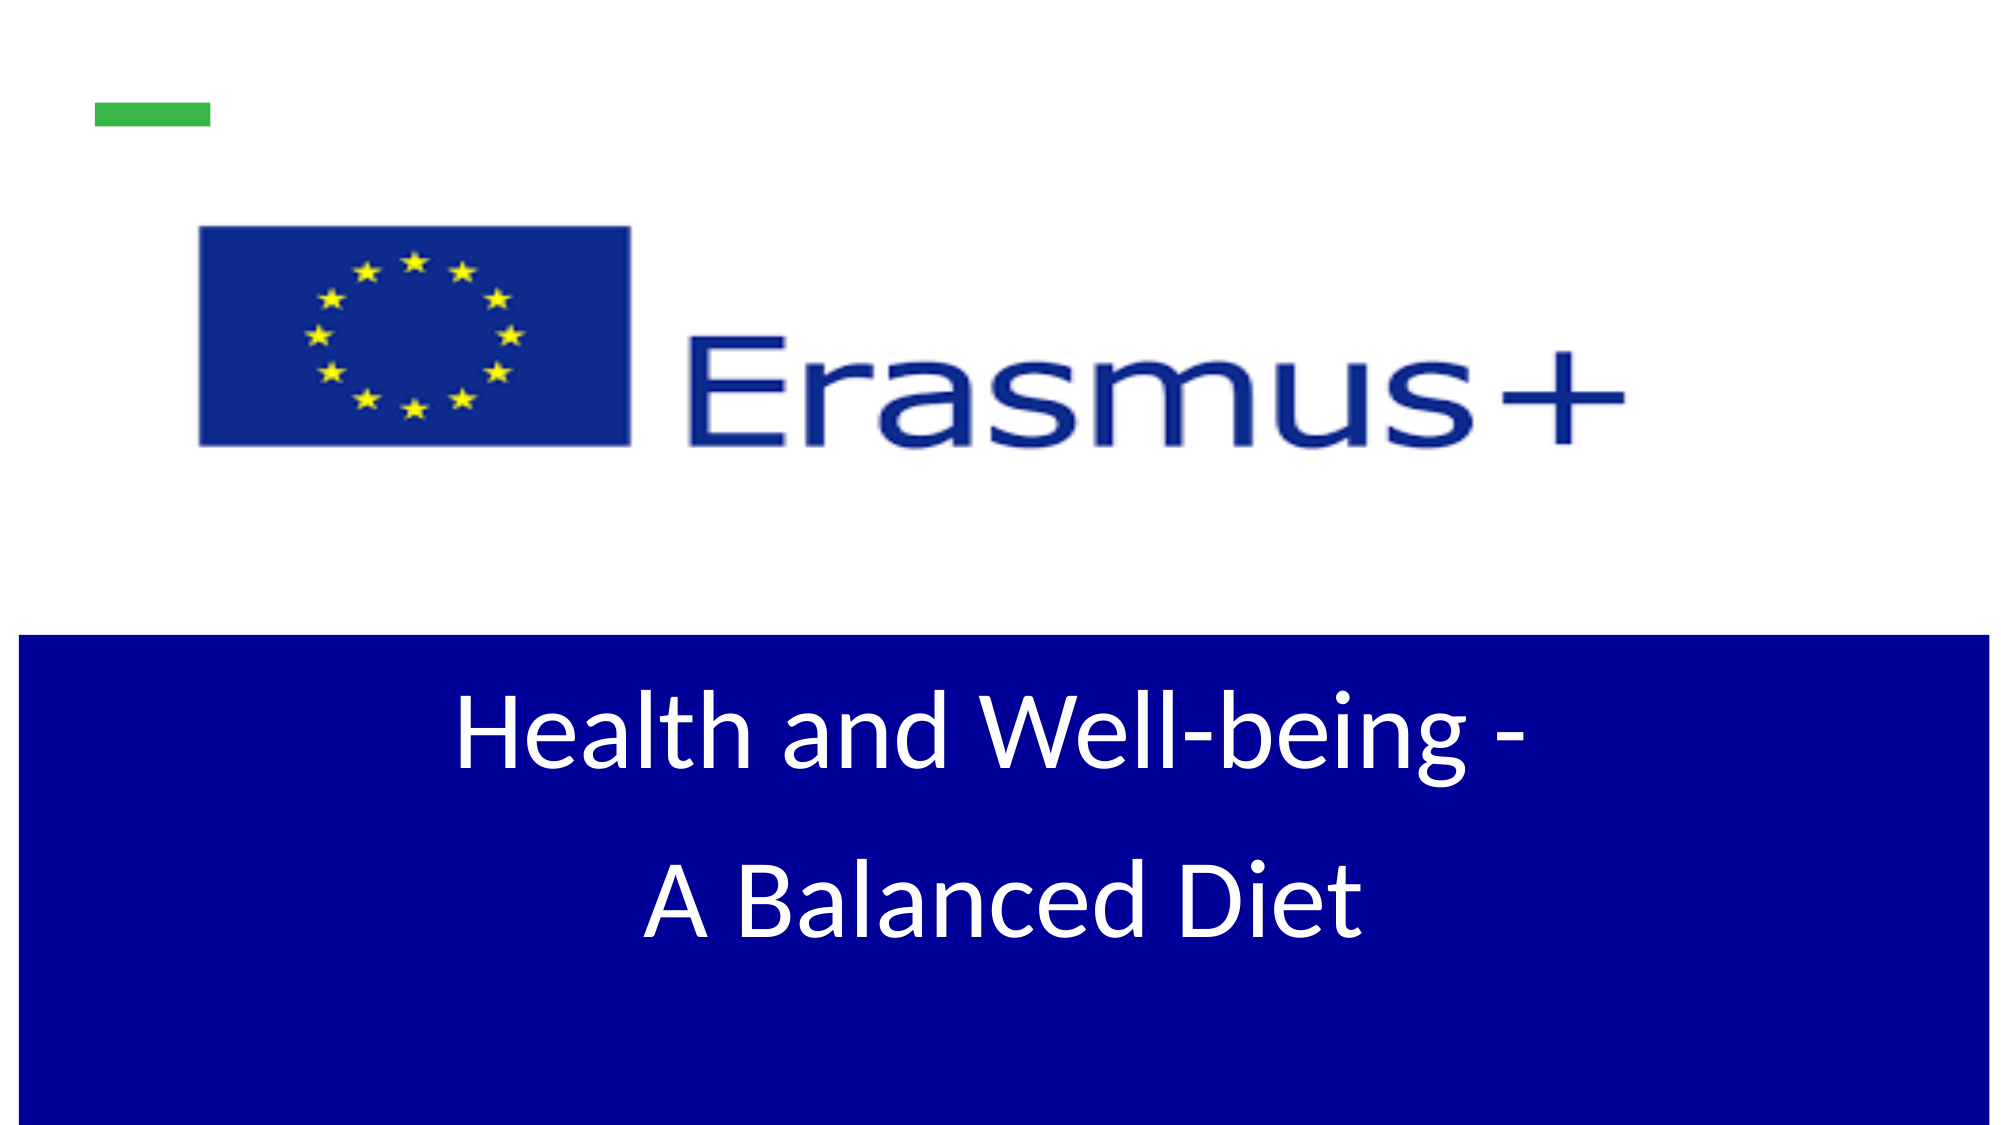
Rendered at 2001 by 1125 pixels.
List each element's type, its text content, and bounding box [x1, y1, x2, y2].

picture [117, 163, 1709, 512]
subtitle Health and Well-being - A Balanced Diet [18, 634, 1990, 1125]
